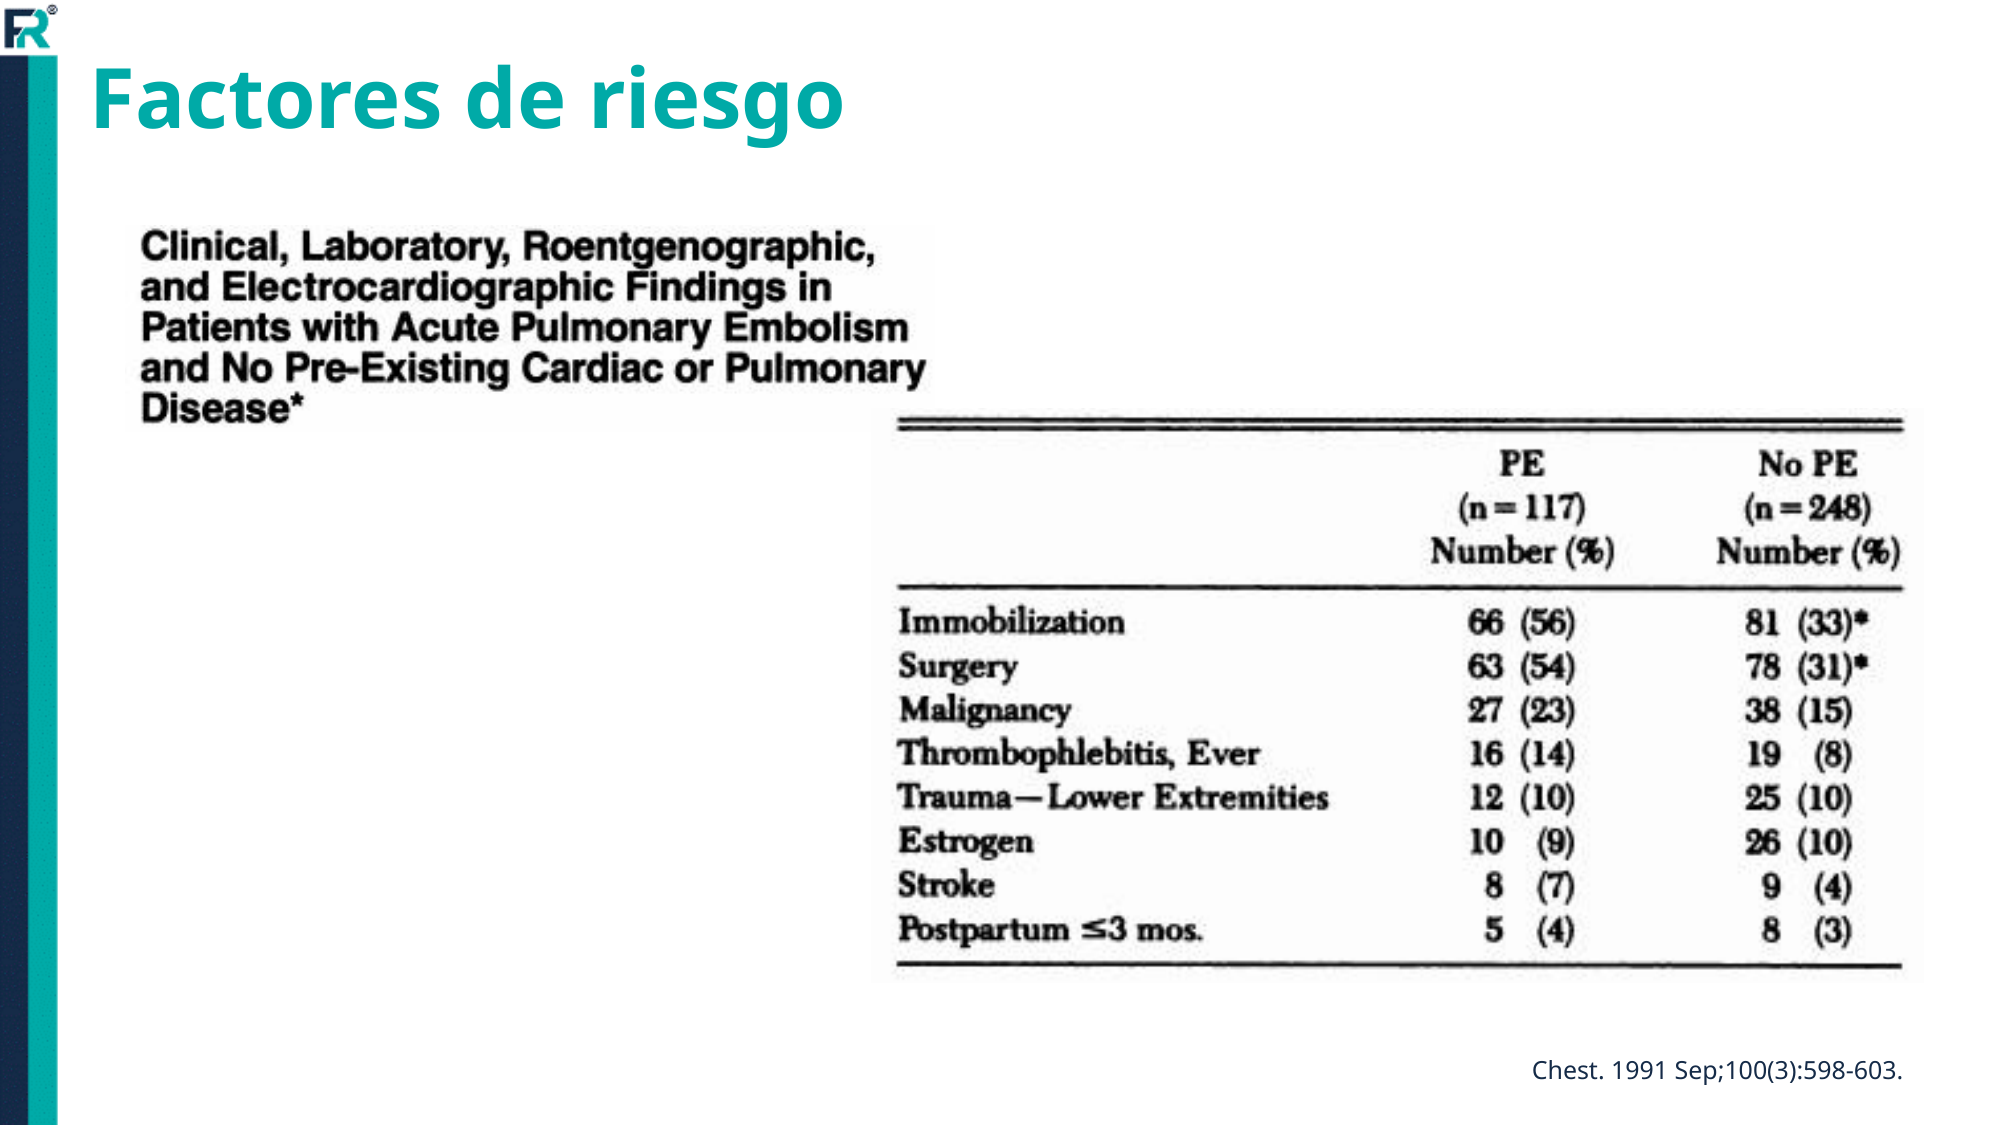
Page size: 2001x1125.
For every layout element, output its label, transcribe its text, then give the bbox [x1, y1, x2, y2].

text_box Factores de riesgo [74, 49, 1398, 156]
picture [0, 0, 2001, 1125]
text_box Chest. 1991 Sep;100(3):598-603. [1426, 1046, 1919, 1092]
